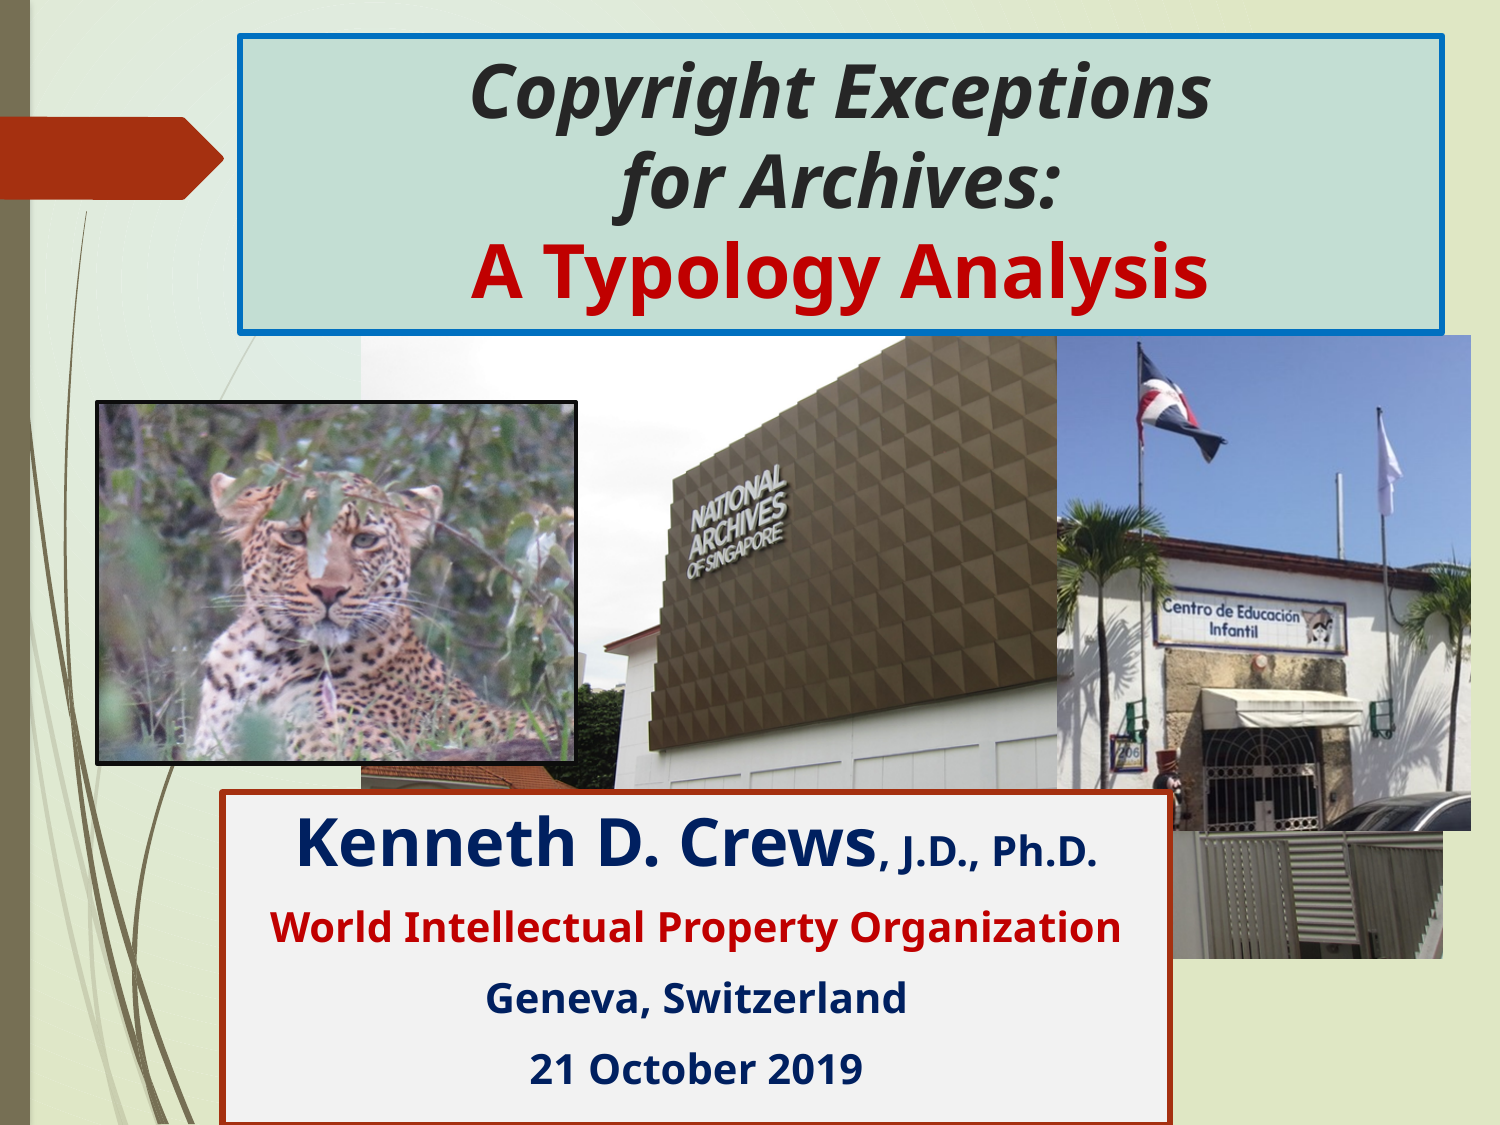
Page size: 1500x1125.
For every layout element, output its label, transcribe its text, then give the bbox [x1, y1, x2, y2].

title Copyright Exceptions for Archives: A Typology Analysis [239, 35, 1443, 333]
picture [98, 147, 1471, 959]
text_box Kenneth D. Crews, J.D., Ph.D. World Intellectual Property Organization Geneva, Switzerland 21 October 2019 [222, 792, 1171, 1125]
